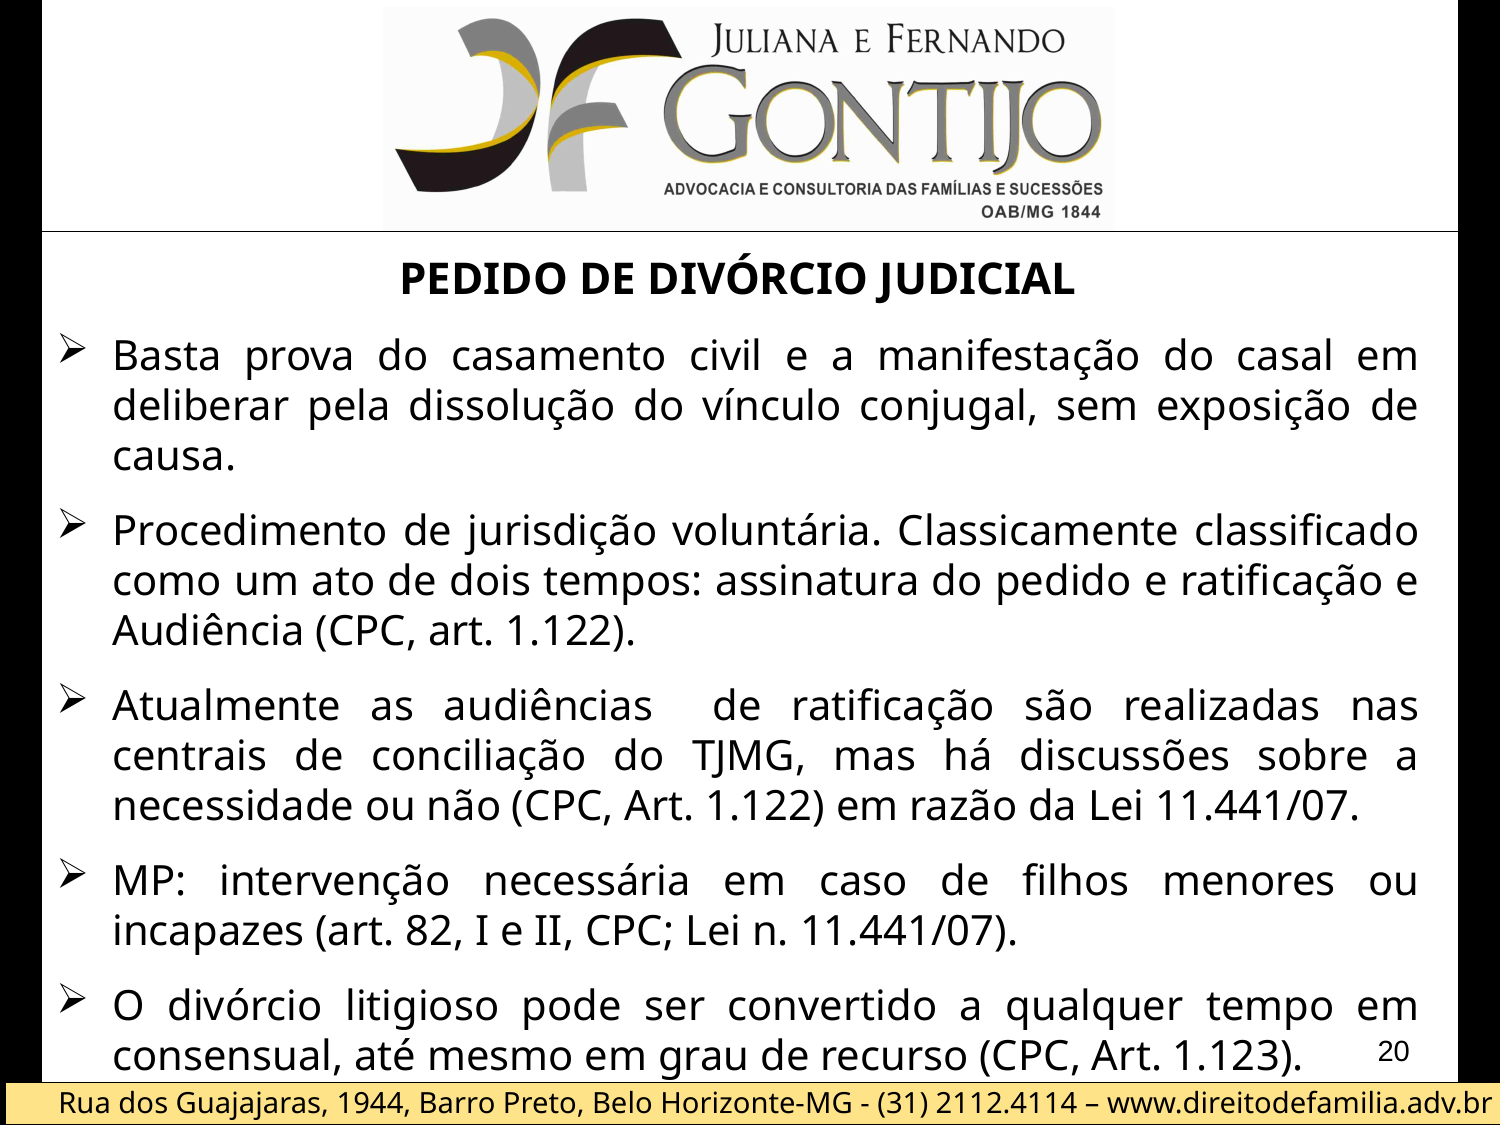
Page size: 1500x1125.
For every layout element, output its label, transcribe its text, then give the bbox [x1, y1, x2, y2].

list Pedido de Divórcio Judicial Basta prova do casamento civil e a manifestação do casal em deliberar pela dissolução do vínculo conjugal, sem exposição de causa. Procedimento de jurisdição voluntária. Classicamente classificado como um ato de dois tempos: assinatura do pedido e ratificação e Audiência (CPC, art. 1.122). Atualmente as audiências de ratificação são realizadas nas centrais de conciliação do TJMG, mas há discussões sobre a necessidade ou não (CPC, Art. 1.122) em razão da Lei 11.441/07. MP: intervenção necessária em caso de filhos menores ou incapazes (art. 82, I e II, CPC; Lei n. 11.441/07). O divórcio litigioso pode ser convertido a qualquer tempo em consensual, até mesmo em grau de recurso (CPC, Art. 1.123). [41, 243, 1436, 1094]
picture [383, 7, 1114, 231]
slide_number 20 [1340, 1024, 1426, 1103]
